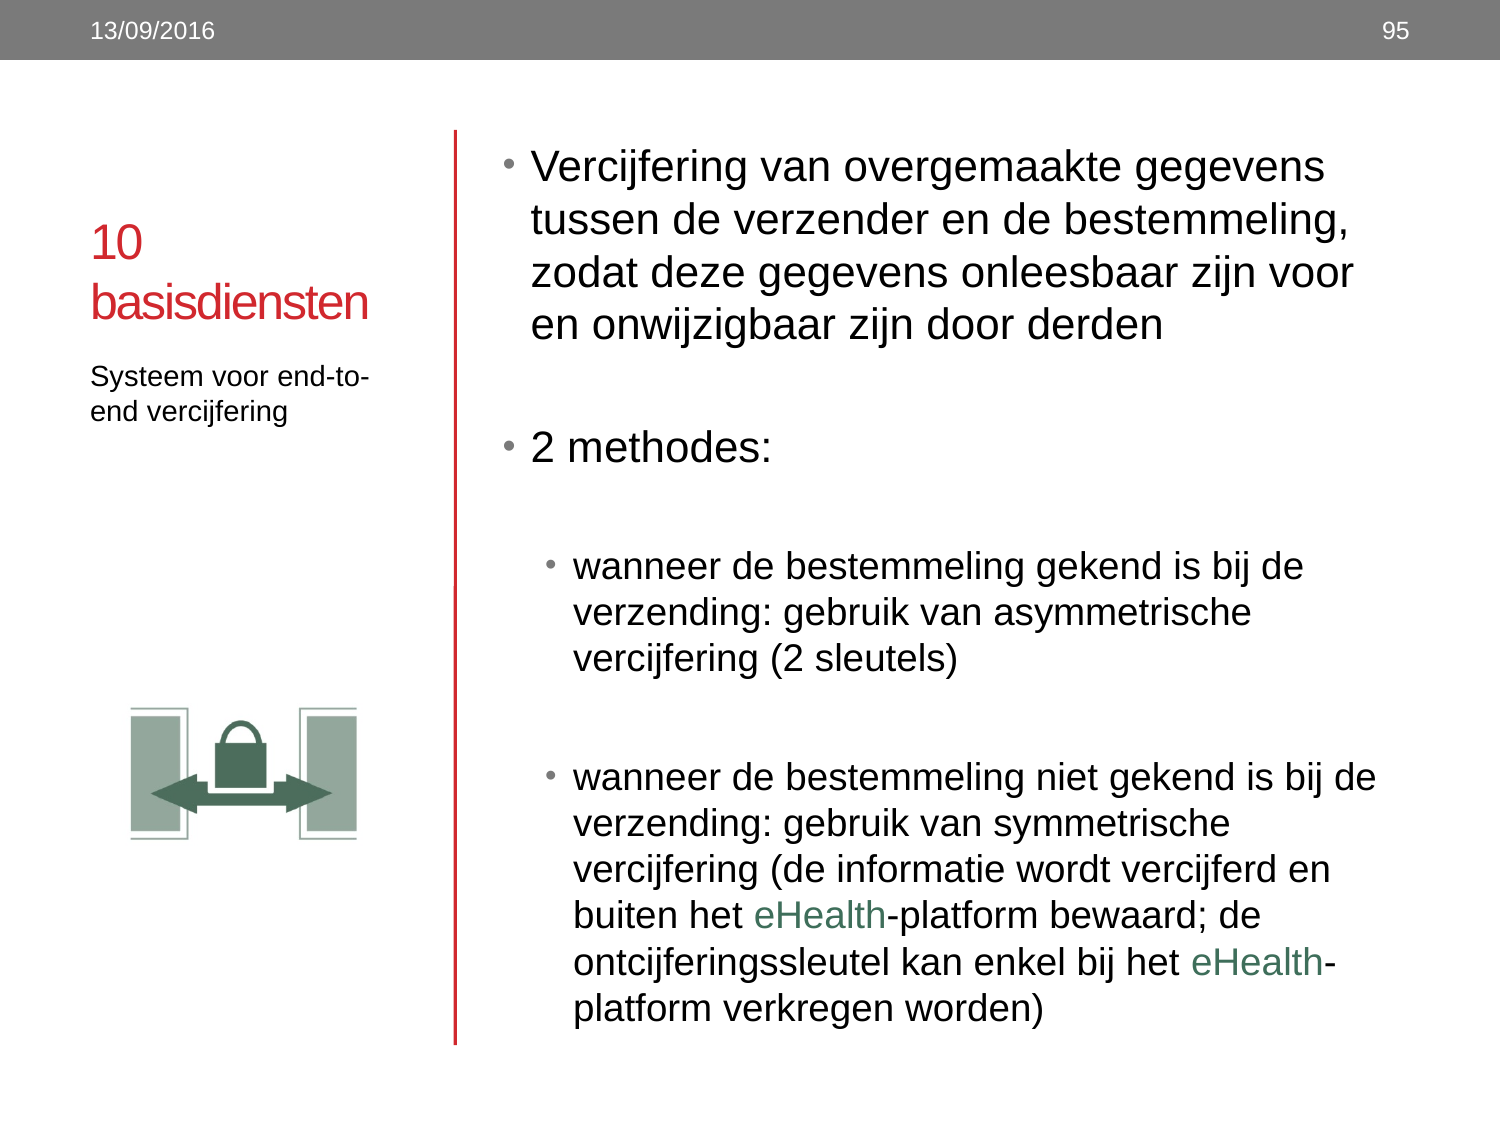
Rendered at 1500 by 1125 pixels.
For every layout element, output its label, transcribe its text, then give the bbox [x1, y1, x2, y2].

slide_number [75, 3, 550, 57]
picture [88, 615, 402, 929]
title 10 basisdiensten [75, 129, 426, 337]
list Vercijfering van overgemaakte gegevens tussen de verzender en de bestemmeling, zodat deze gegevens onleesbaar zijn voor en onwijzigbaar zijn door derden 2 methodes: wanneer de bestemmeling gekend is bij de verzending: gebruik van asymmetrische vercijfering (2 sleutels) wanneer de bestemmeling niet gekend is bij de verzending: gebruik van symmetrische vercijfering (de informatie wordt vercijferd en buiten het eHealth-platform bewaard; de ontcijferingssleutel kan enkel bij het eHealth-platform verkregen worden) [487, 129, 1425, 1045]
slide_number 95 [1250, 3, 1425, 57]
list Systeem voor end-to-end vercijfering [75, 349, 426, 1046]
